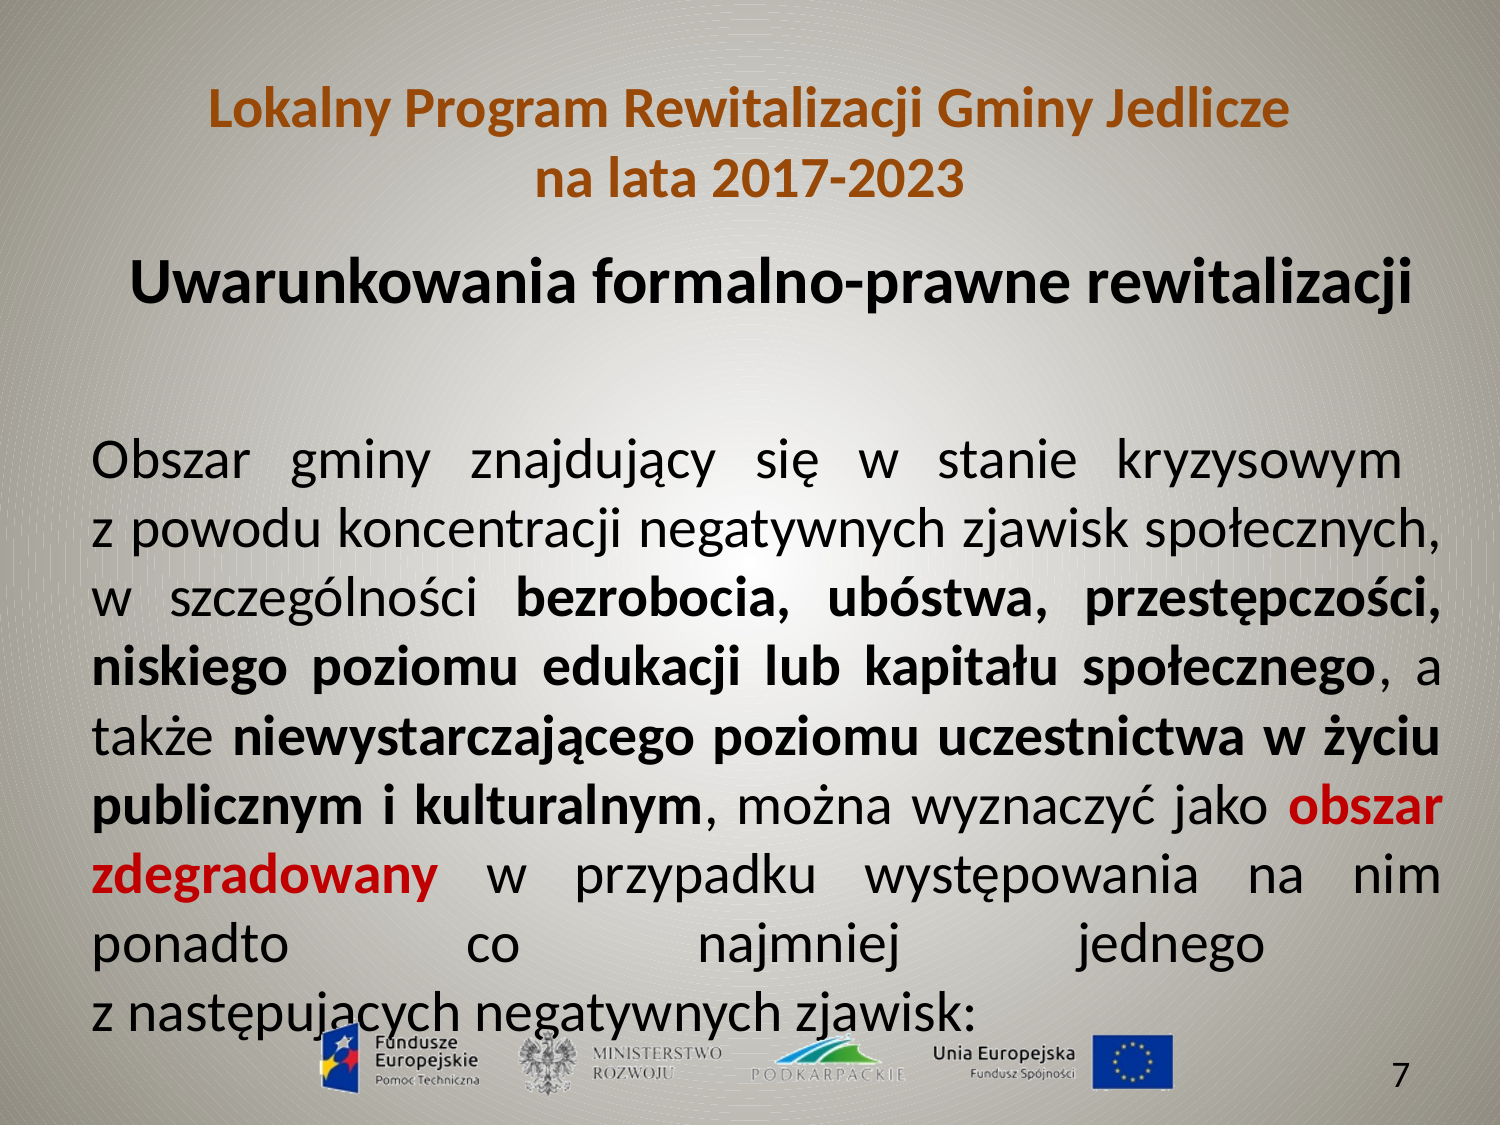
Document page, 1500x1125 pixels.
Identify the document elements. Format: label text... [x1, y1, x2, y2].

slide_number 7 [1199, 1042, 1425, 1103]
picture [305, 995, 1195, 1125]
title Lokalny Program Rewitalizacji Gminy Jedlicze na lata 2017-2023 [75, 45, 1425, 233]
list Uwarunkowania formalno-prawne rewitalizacji Obszar gminy znajdujący się w stanie kryzysowym z powodu koncentracji negatywnych zjawisk społecznych, w szczególności bezrobocia, ubóstwa, przestępczości, niskiego poziomu edukacji lub kapitału społecznego, a także niewystarczającego poziomu uczestnictwa w życiu publicznym i kulturalnym, można wyznaczyć jako obszar zdegradowany w przypadku występowania na nim ponadto co najmniej jednego z następujących negatywnych zjawisk: [76, 230, 1459, 1059]
